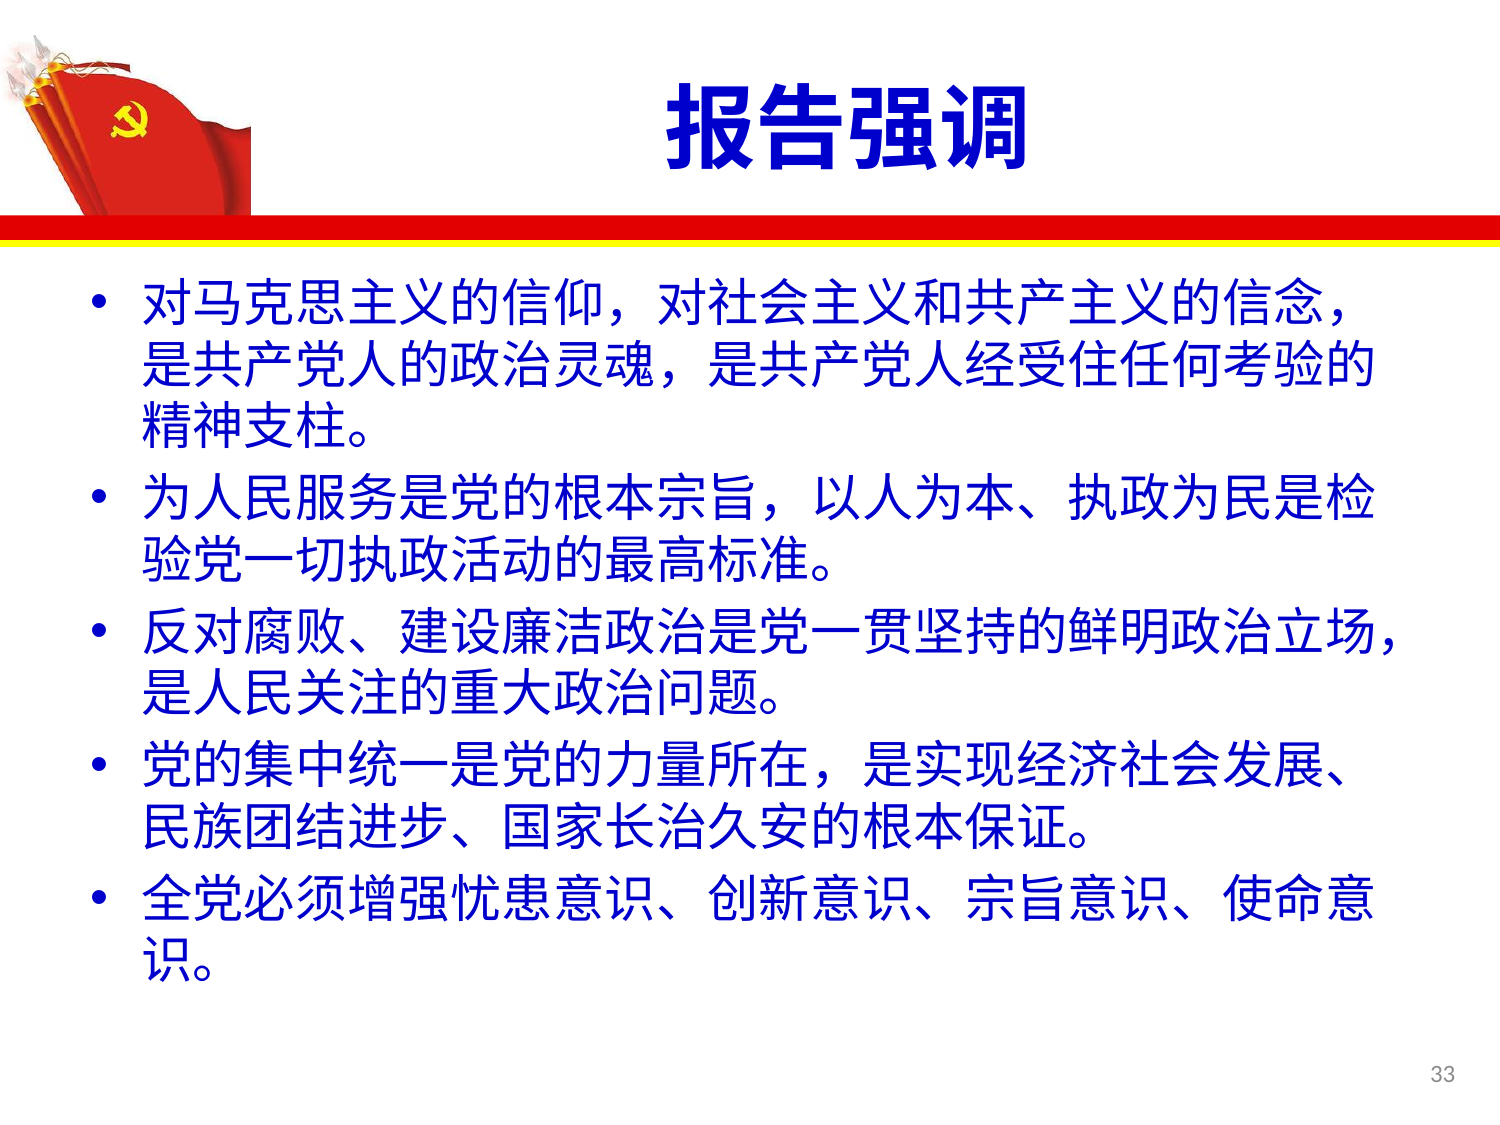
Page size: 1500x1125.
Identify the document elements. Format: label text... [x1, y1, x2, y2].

slide_number 33 [1120, 1042, 1471, 1103]
title 报告强调 [260, 30, 1436, 219]
picture [0, 35, 251, 215]
list 对马克思主义的信仰，对社会主义和共产主义的信念，是共产党人的政治灵魂，是共产党人经受住任何考验的精神支柱。 为人民服务是党的根本宗旨，以人为本、执政为民是检验党一切执政活动的最高标准。 反对腐败、建设廉洁政治是党一贯坚持的鲜明政治立场，是人民关注的重大政治问题。 党的集中统一是党的力量所在，是实现经济社会发展、民族团结进步、国家长治久安的根本保证。 全党必须增强忧患意识、创新意识、宗旨意识、使命意识。 [75, 262, 1425, 1005]
